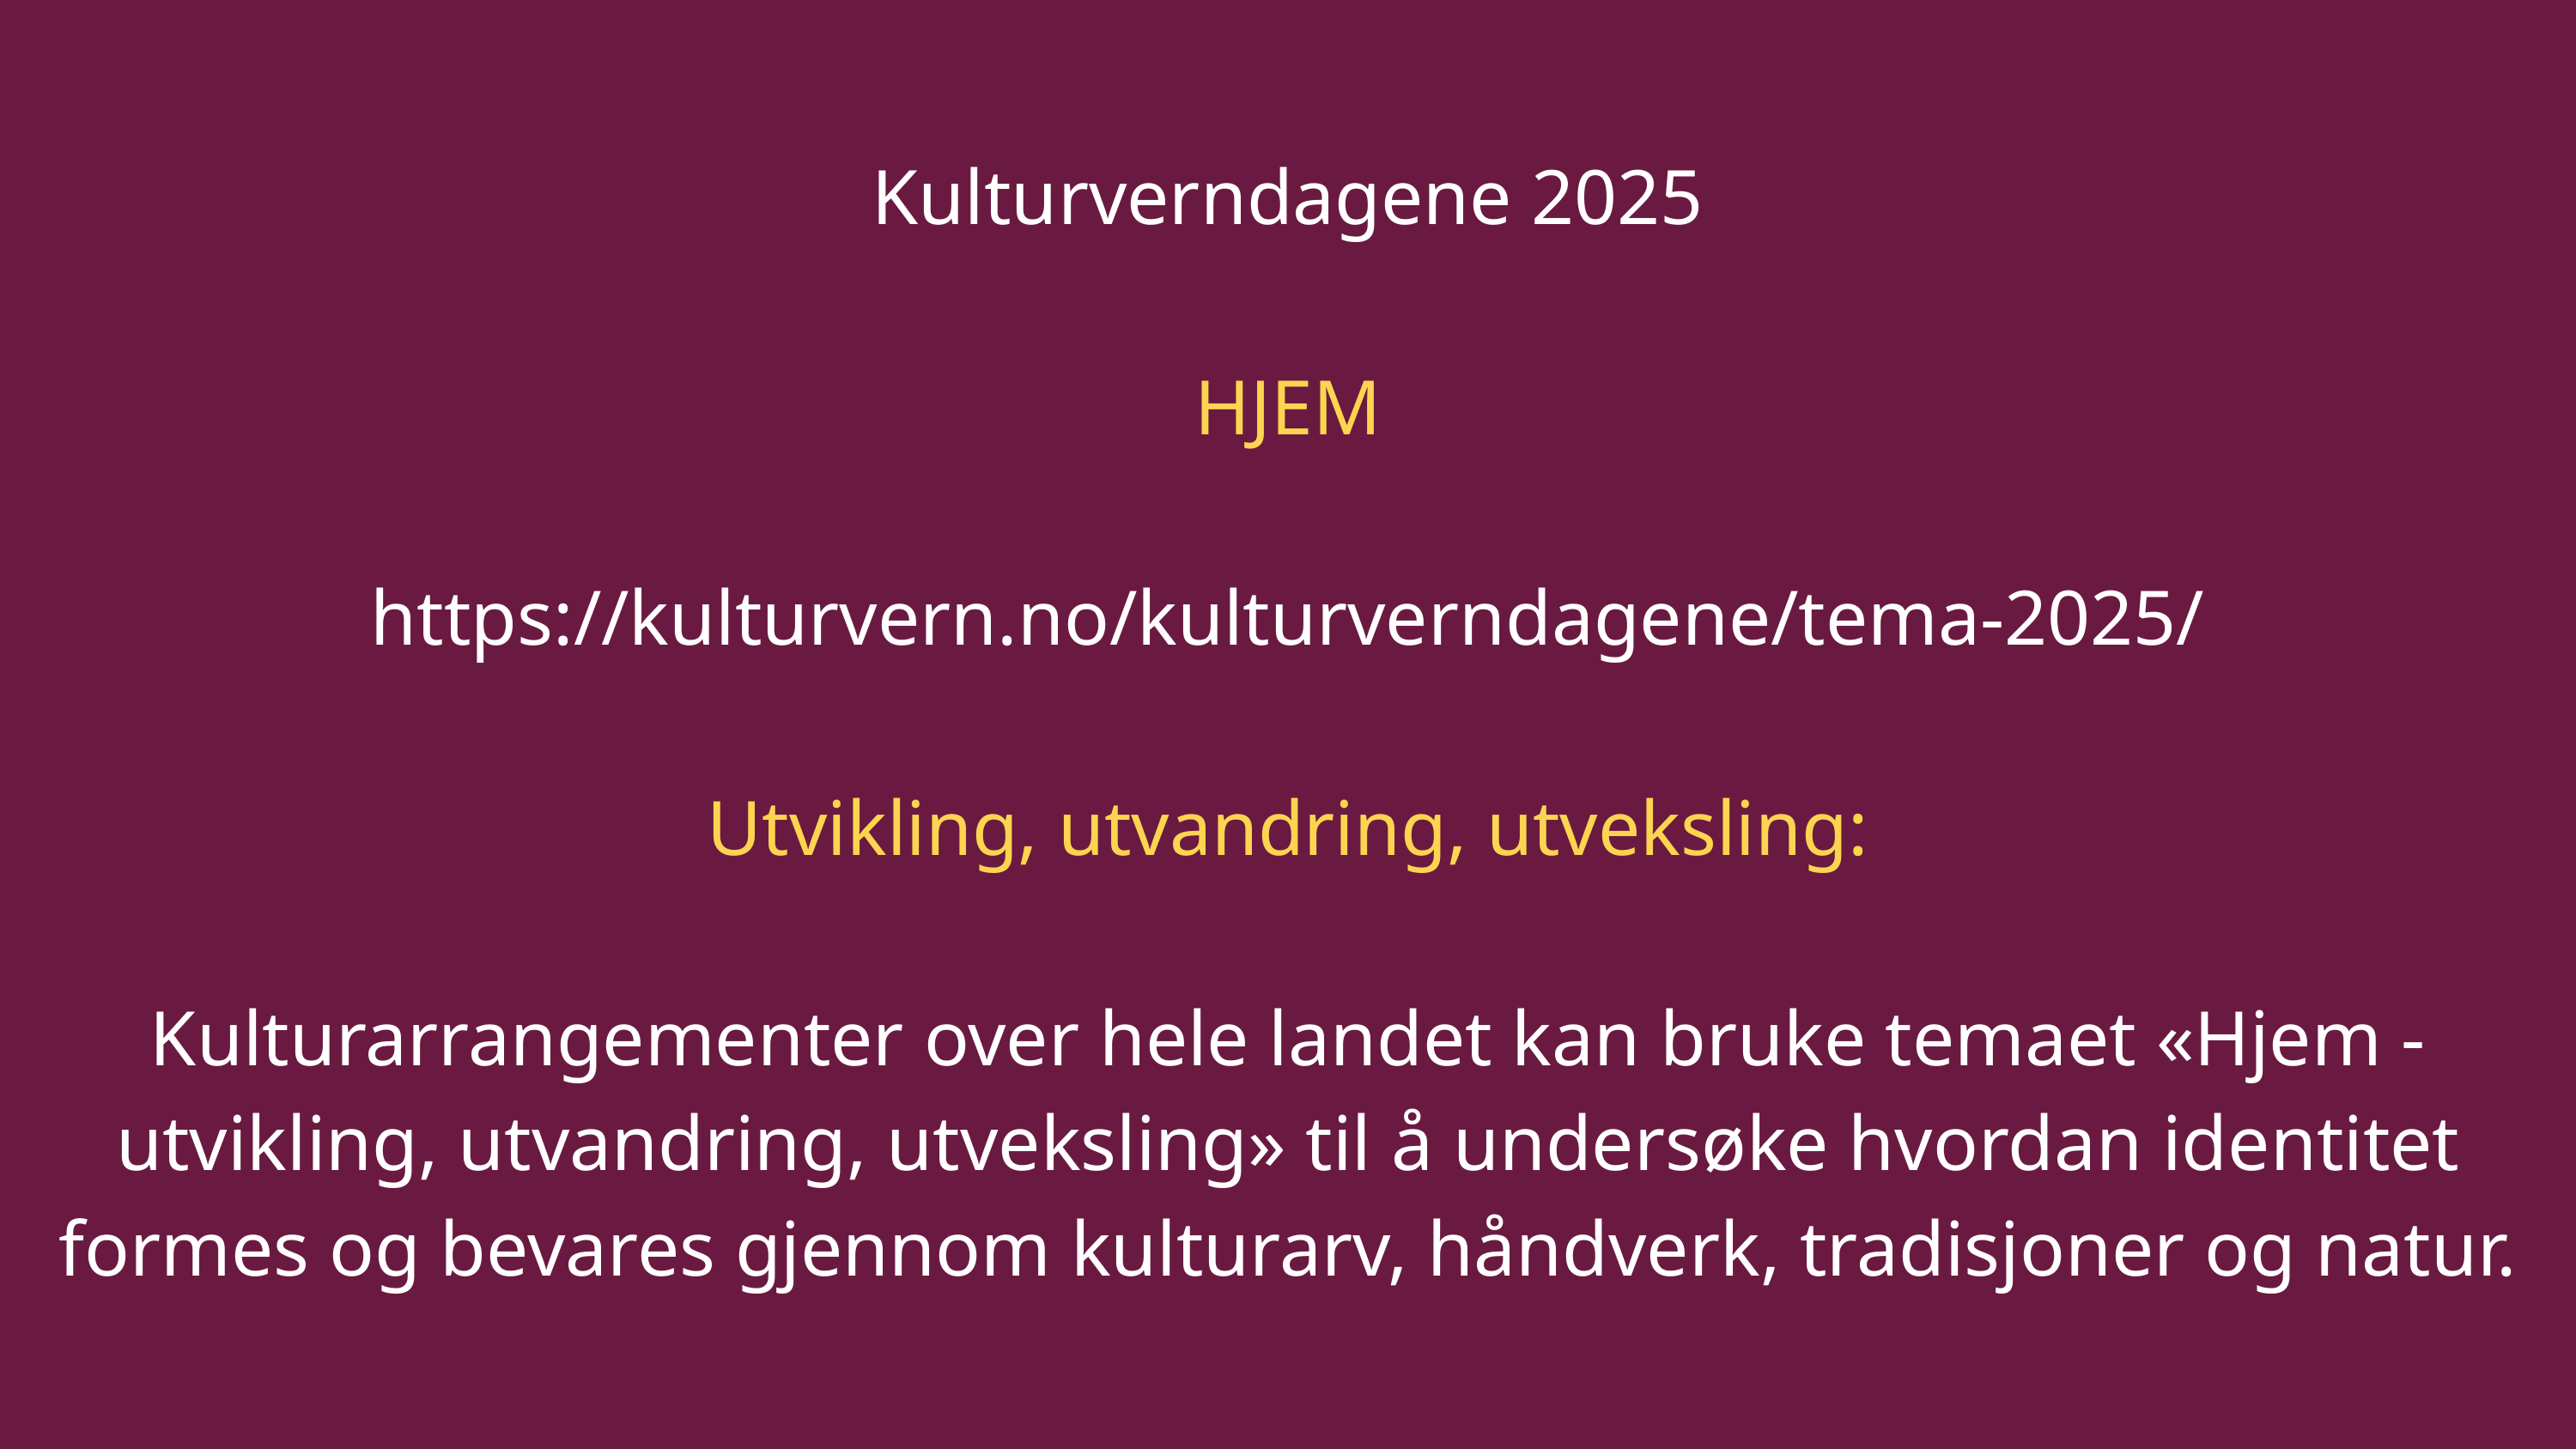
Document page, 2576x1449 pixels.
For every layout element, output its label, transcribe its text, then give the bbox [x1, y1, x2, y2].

text_box Kulturverndagene 2025 HJEM https://kulturvern.no/kulturverndagene/tema-2025/ Utvikling, utvandring, utveksling: Kulturarrangementer over hele landet kan bruke temaet «Hjem -utvikling, utvandring, utveksling» til å undersøke hvordan identitet formes og bevares gjennom kulturarv, håndverk, tradisjoner og natur. [0, 134, 2576, 1396]
